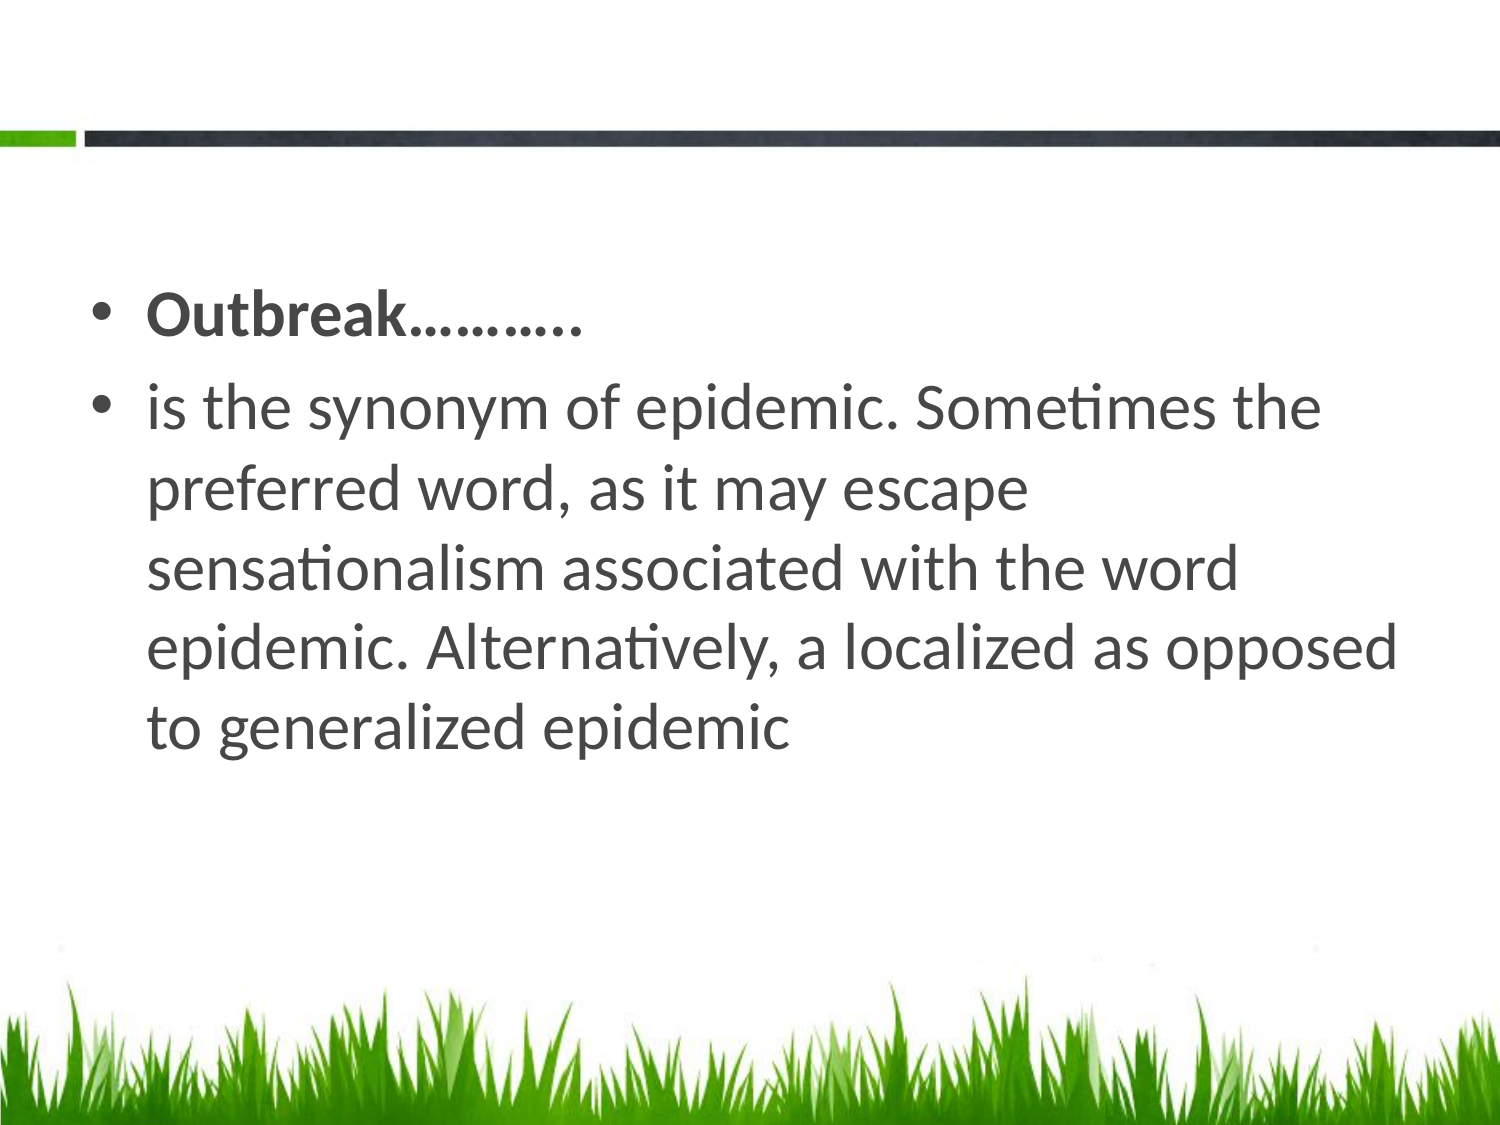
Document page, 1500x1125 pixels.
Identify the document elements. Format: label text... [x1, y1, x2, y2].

list Outbreak……….. is the synonym of epidemic. Sometimes the preferred word, as it may escape sensationalism associated with the word epidemic. Alternatively, a localized as opposed to generalized epidemic [75, 262, 1425, 1005]
picture [0, 0, 1500, 1125]
